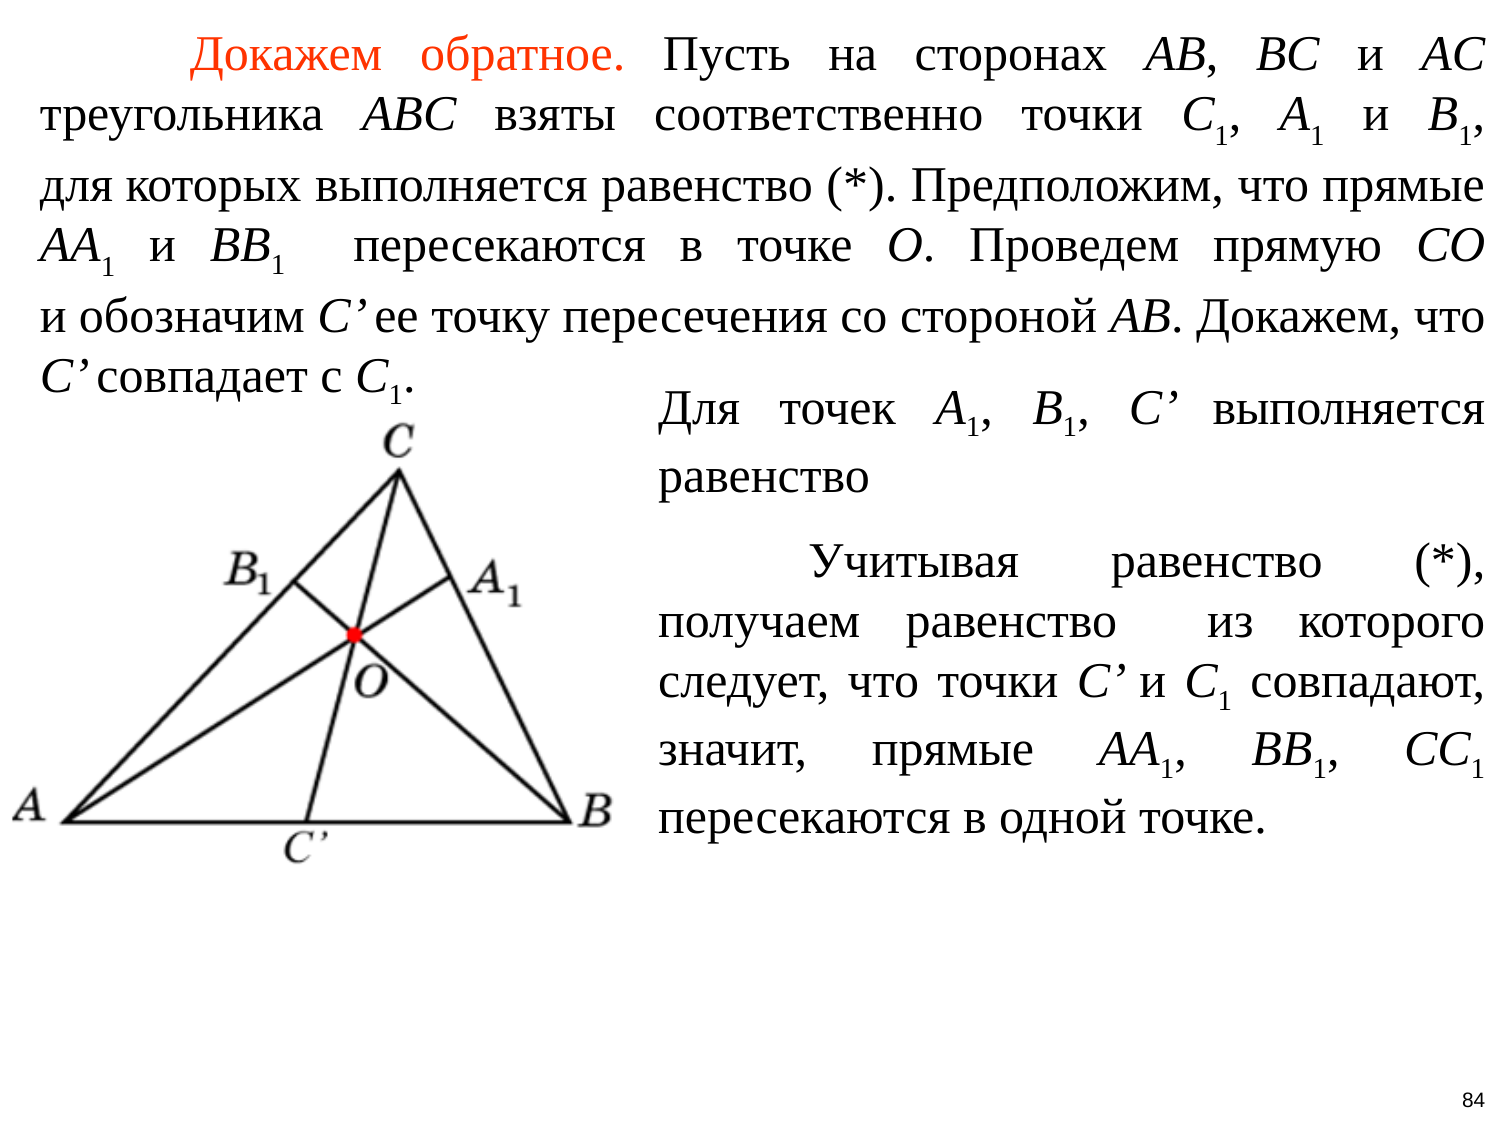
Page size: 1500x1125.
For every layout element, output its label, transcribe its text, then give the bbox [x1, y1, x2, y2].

picture [0, 407, 621, 878]
text_box Докажем обратное. Пусть на сторонах AB, BC и AC треугольника ABC взяты соответственно точки C1, A1 и B1, для которых выполняется равенство (*). Предположим, что прямые AA1 и BB1 пересекаются в точке O. Проведем прямую CO и обозначим С’ ее точку пересечения со стороной AB. Докажем, что C’ совпадает с C1. [24, 13, 1500, 503]
slide_number 84 [1417, 1079, 1500, 1125]
